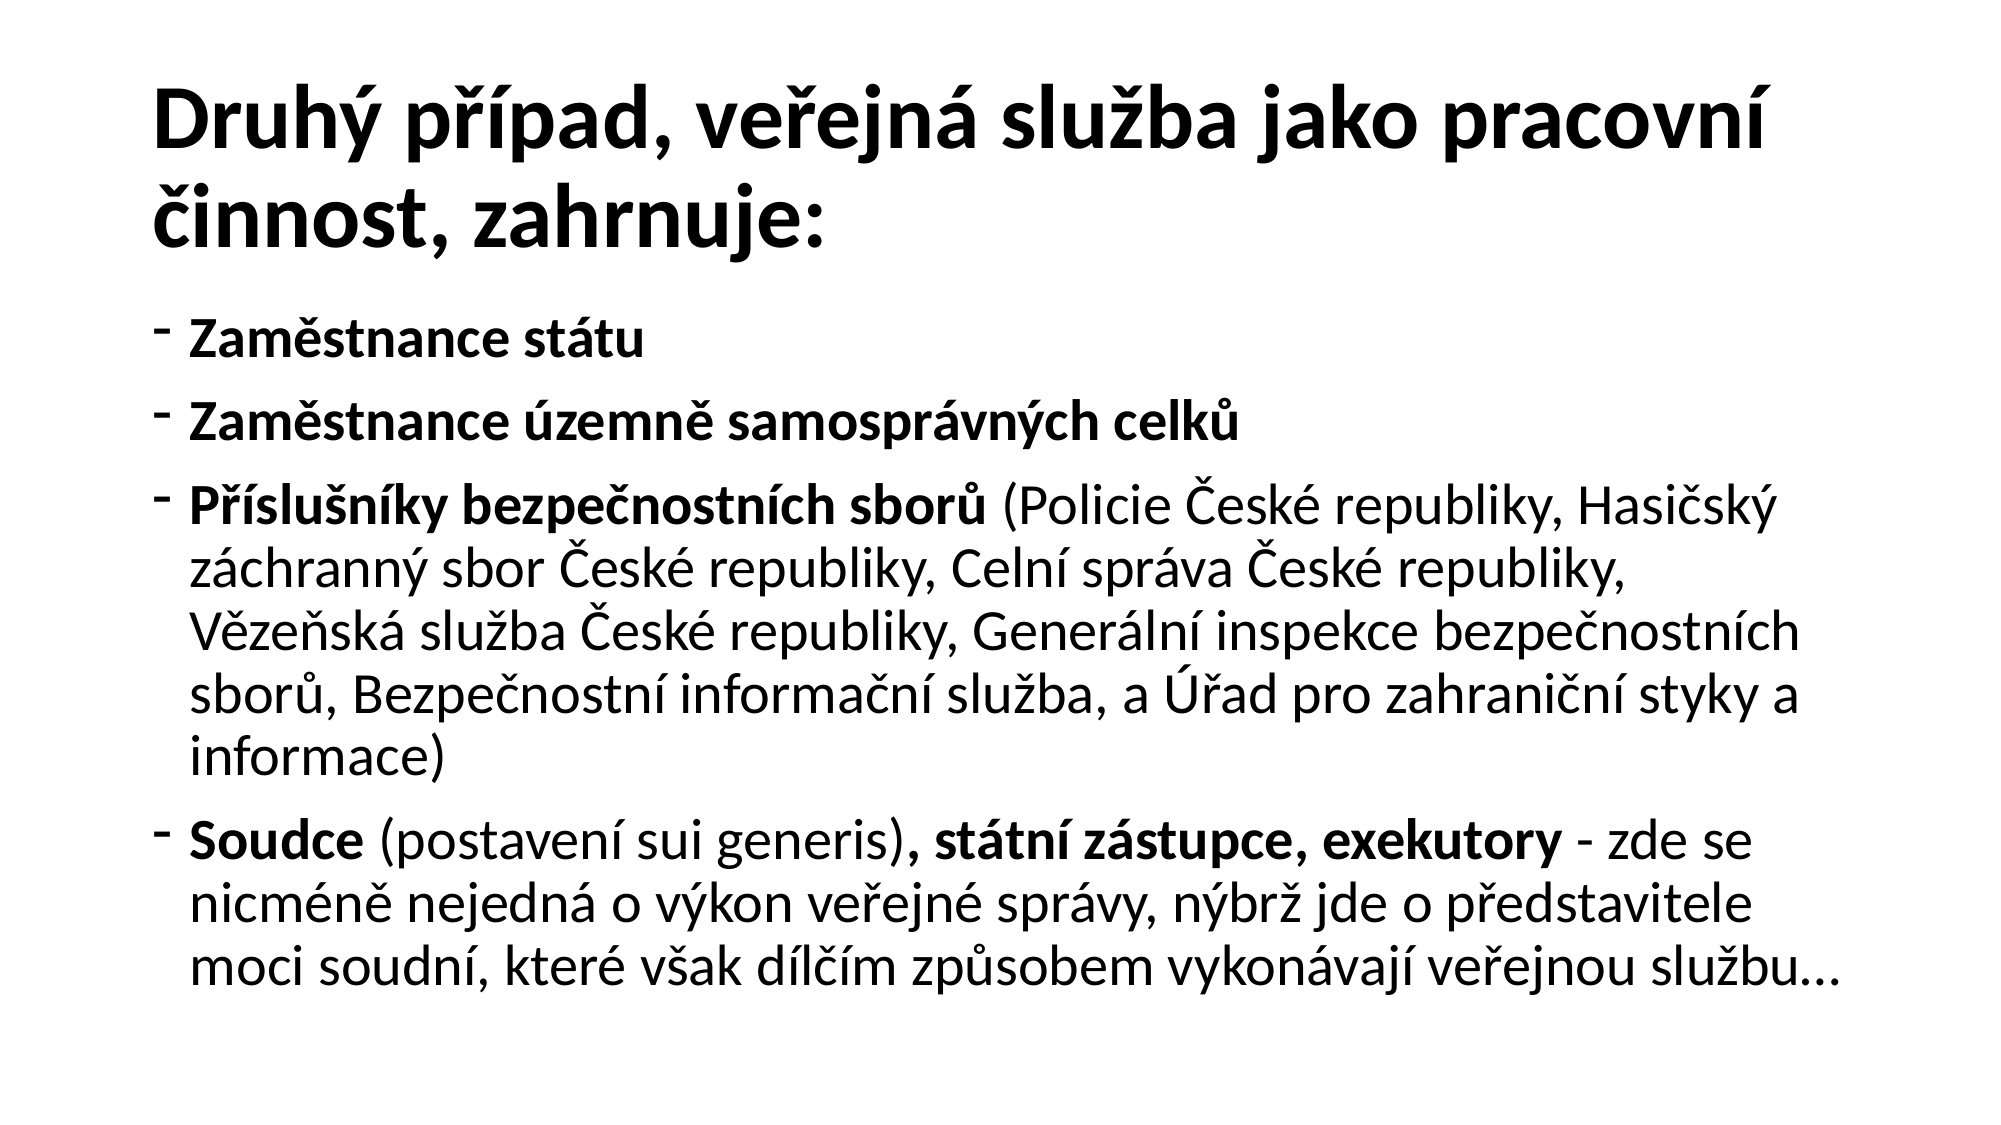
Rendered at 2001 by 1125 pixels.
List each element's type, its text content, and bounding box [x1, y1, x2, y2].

title Druhý případ, veřejná služba jako pracovní činnost, zahrnuje: [137, 59, 1863, 278]
list Zaměstnance státu Zaměstnance územně samosprávných celků Příslušníky bezpečnostních sborů (Policie České republiky, Hasičský záchranný sbor České republiky, Celní správa České republiky, Vězeňská služba České republiky, Generální inspekce bezpečnostních sborů, Bezpečnostní informační služba, a Úřad pro zahraniční styky a informace) Soudce (postavení sui generis), státní zástupce, exekutory - zde se nicméně nejedná o výkon veřejné správy, nýbrž jde o představitele moci soudní, které však dílčím způsobem vykonávají veřejnou službu… [137, 299, 1863, 1014]
